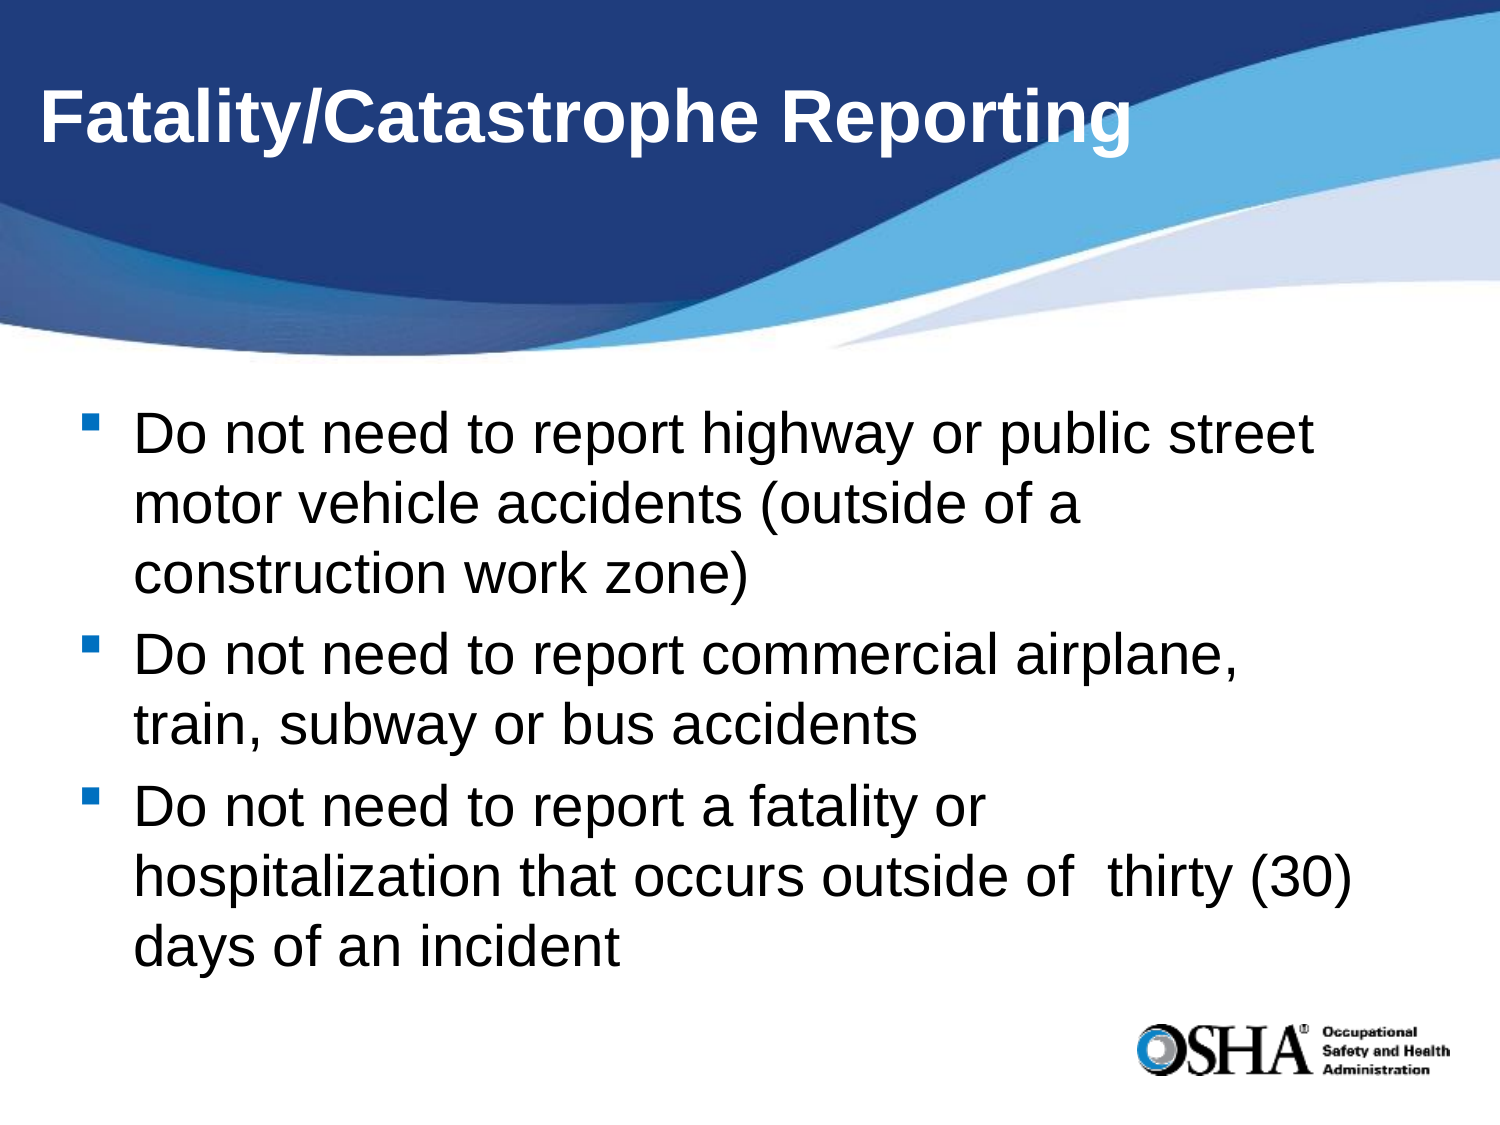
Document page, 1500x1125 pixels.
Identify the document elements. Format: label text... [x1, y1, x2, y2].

picture [1137, 1024, 1450, 1076]
title Fatality/Catastrophe Reporting [24, 24, 1500, 213]
picture [0, 0, 1500, 364]
list Do not need to report highway or public street motor vehicle accidents (outside of a construction work zone) Do not need to report commercial airplane, train, subway or bus accidents Do not need to report a fatality or hospitalization that occurs outside of thirty (30) days of an incident [62, 387, 1388, 1063]
